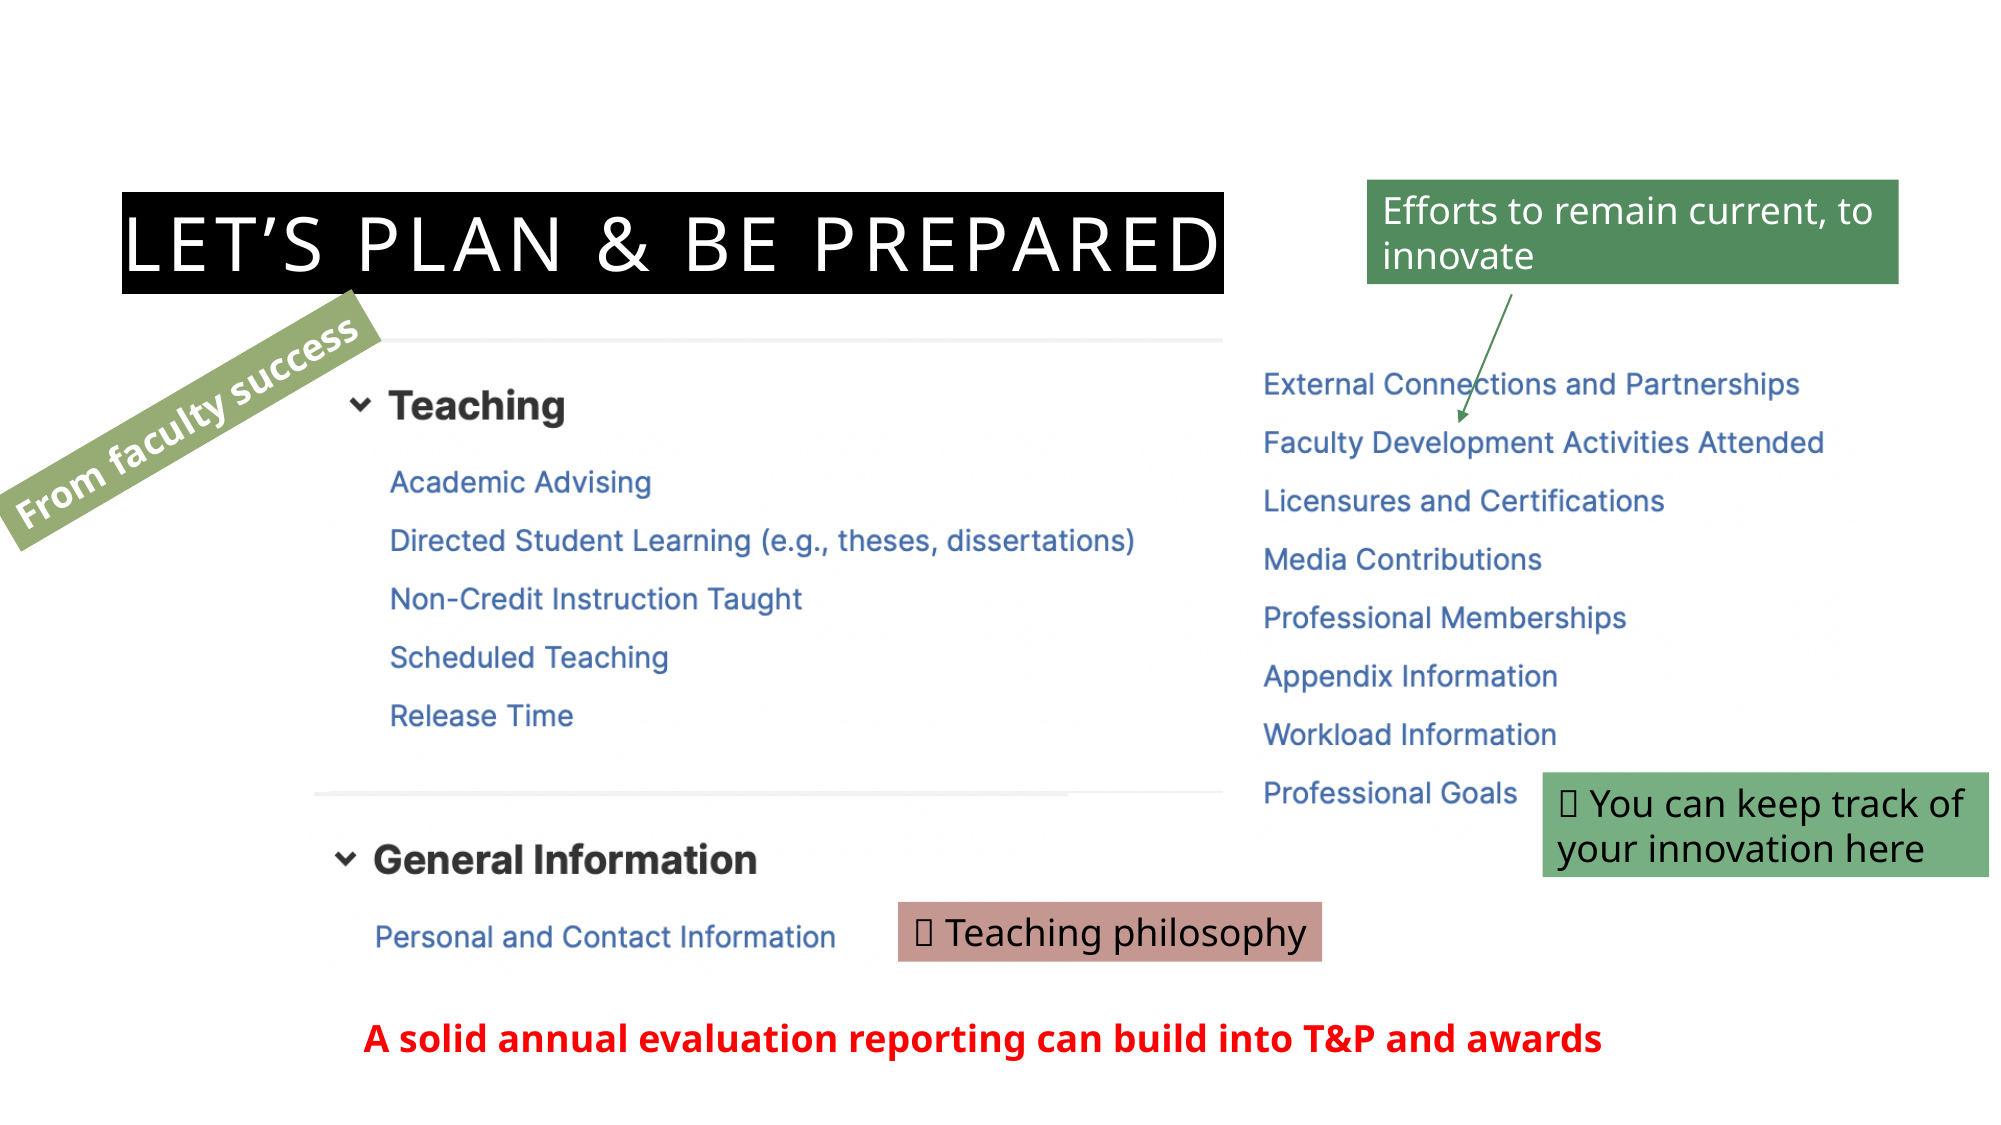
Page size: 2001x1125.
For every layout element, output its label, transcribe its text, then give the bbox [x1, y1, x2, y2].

text_box Efforts to remain current, to innovate [1367, 179, 1899, 285]
text_box  Teaching philosophy [1068, 901, 1323, 962]
text_box  You can keep track of your innovation here [1542, 772, 1990, 878]
text_box A solid annual evaluation reporting can build into T&P and awards [348, 1007, 1619, 1067]
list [326, 332, 1223, 793]
picture [1234, 332, 1856, 841]
title Let’s plan & be prepared [107, 106, 1850, 295]
text_box From faculty success [0, 289, 377, 552]
picture [307, 792, 1068, 979]
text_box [1458, 294, 1512, 424]
